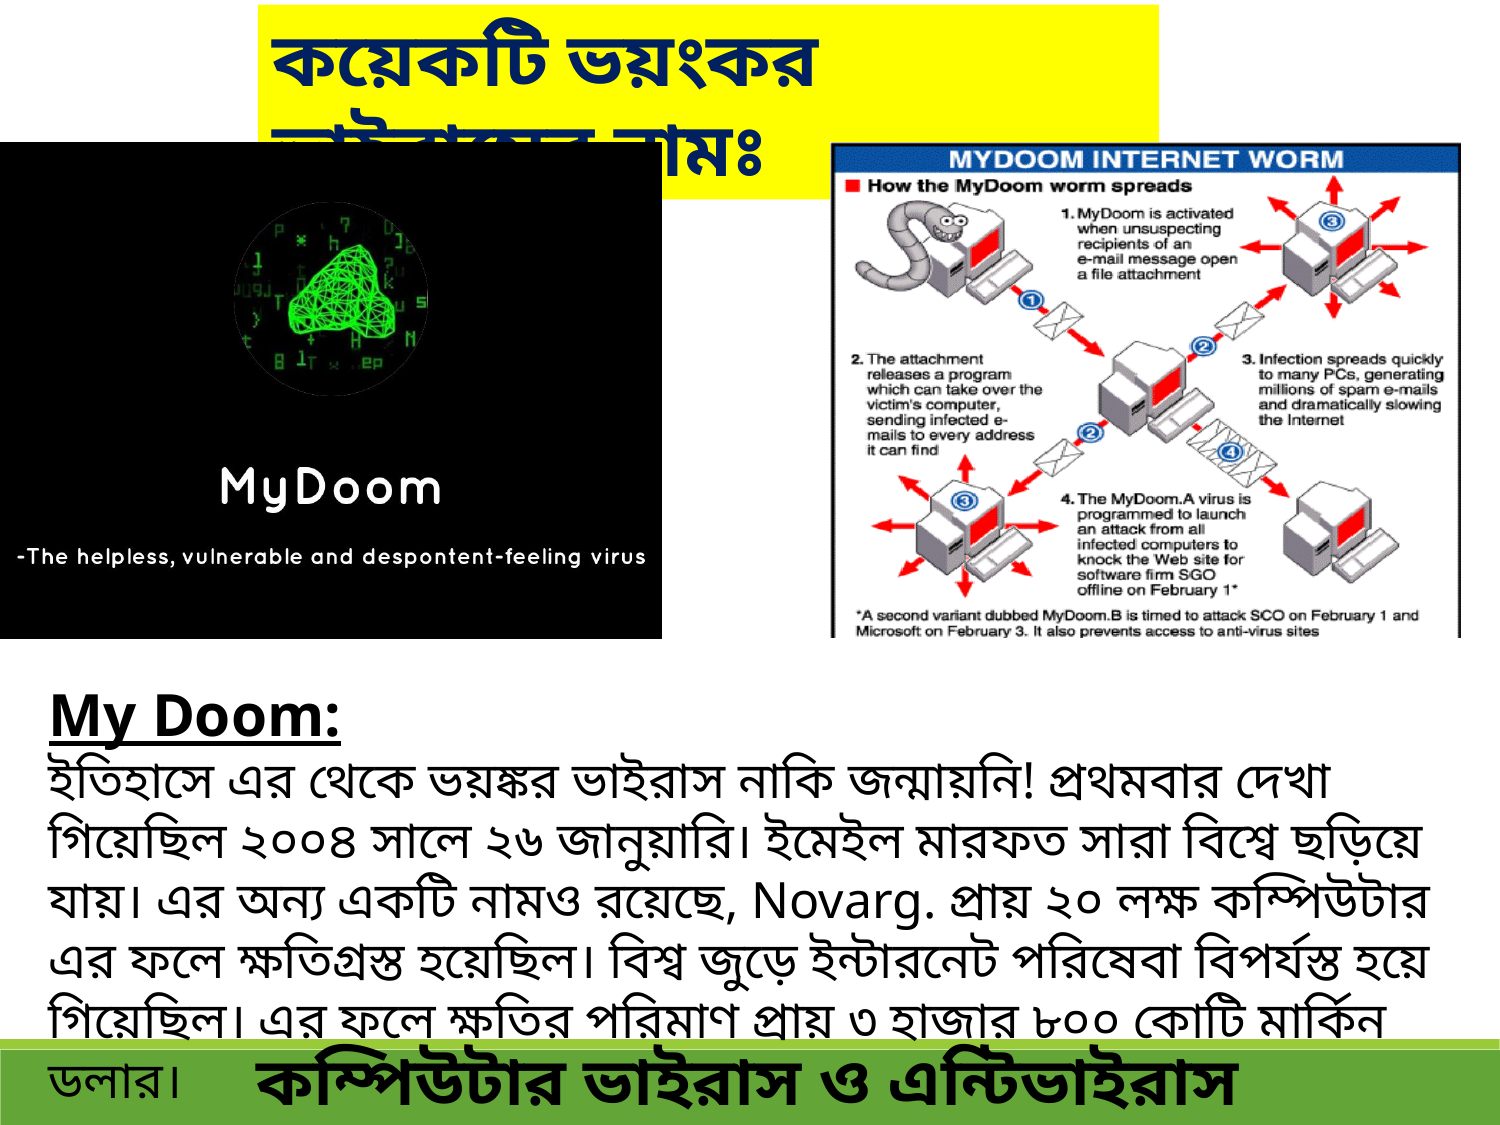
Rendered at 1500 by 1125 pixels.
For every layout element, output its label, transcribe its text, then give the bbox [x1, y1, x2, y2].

picture [0, 142, 662, 640]
text_box কয়েকটি ভয়ংকর ভাইরাসের নামঃ [257, 4, 1159, 200]
picture [830, 142, 1461, 638]
text_box কম্পিউটার ভাইরাস ও এন্টিভাইরাস [241, 1031, 1254, 1125]
text_box My Doom: ইতিহাসে এর থেকে ভয়ঙ্কর ভাইরাস নাকি জন্মায়নি! প্রথমবার দেখা গিয়েছিল ২০০৪ সালে ২৬ জানুয়ারি। ইমেইল মারফত সারা বিশ্বে ছড়িয়ে যায়। এর অন্য একটি নামও রয়েছে, Novarg. প্রায় ২০ লক্ষ কম্পিউটার এর ফলে ক্ষতিগ্রস্ত হয়েছিল। বিশ্ব জুড়ে ইন্টারনেট পরিষেবা বিপর্যস্ত হয়ে গিয়েছিল। এর ফলে ক্ষতির পরিমাণ প্রায় ৩ হাজার ৮০০ কোটি মার্কিন ডলার। [33, 671, 1500, 1116]
